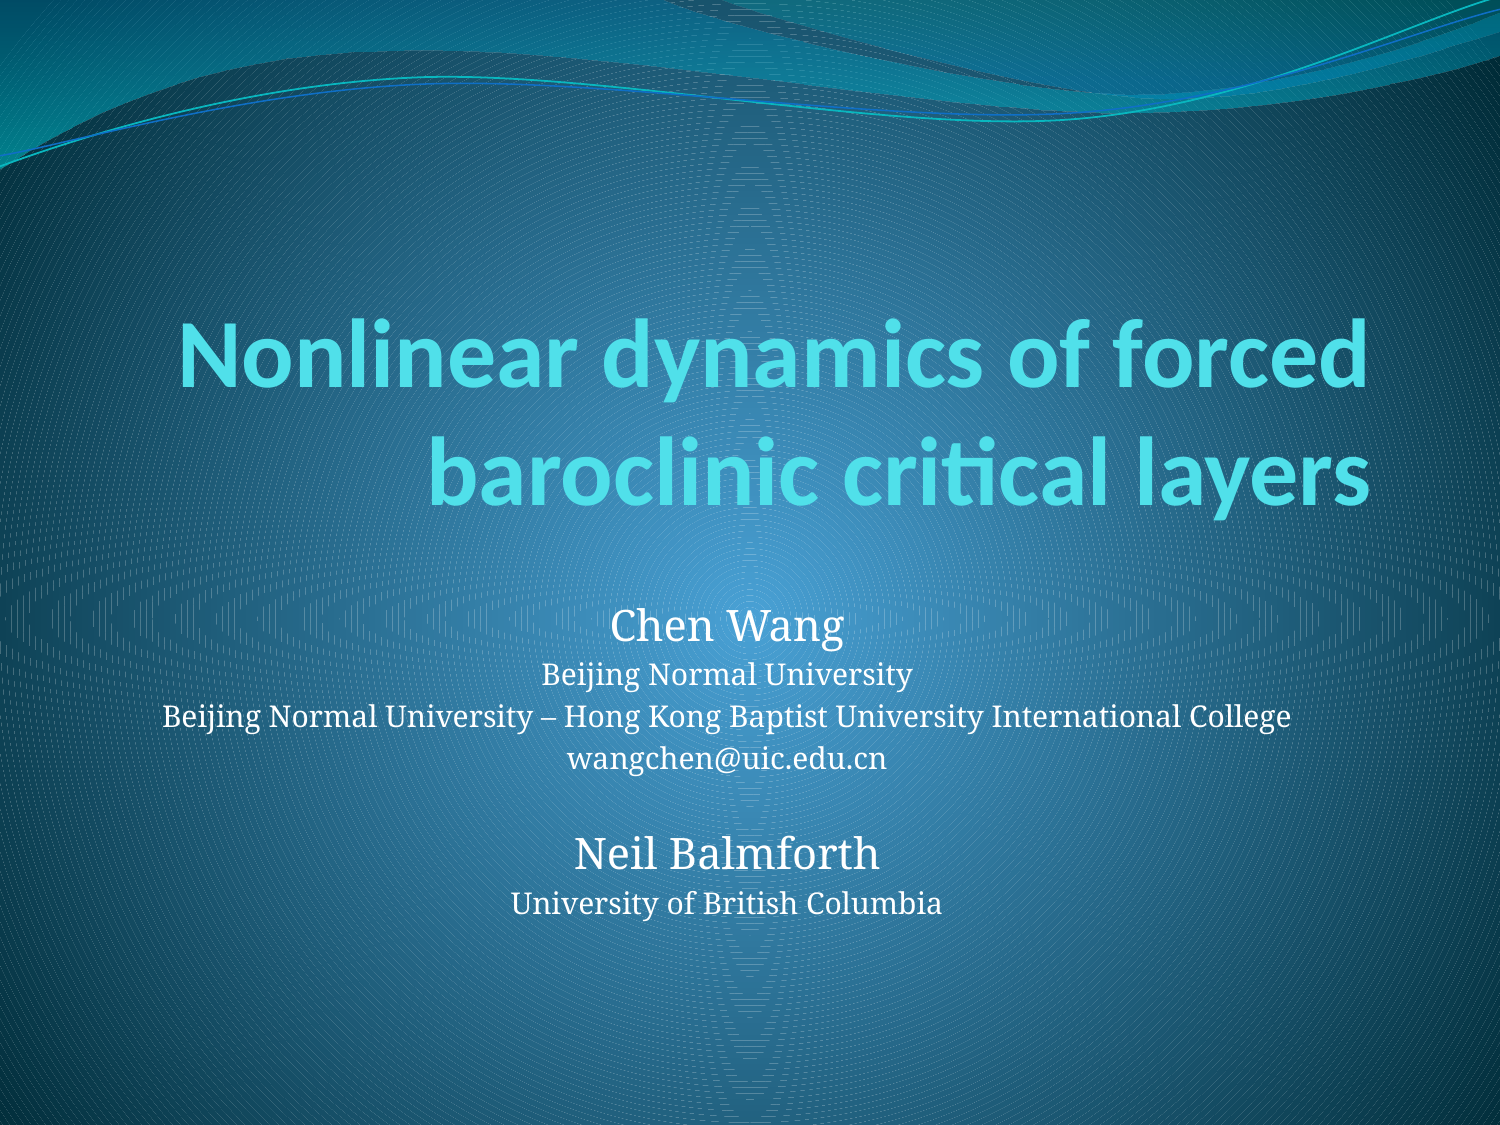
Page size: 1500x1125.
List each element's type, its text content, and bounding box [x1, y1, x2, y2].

subtitle Chen Wang Beijing Normal University Beijing Normal University – Hong Kong Baptist University International College wangchen@uic.edu.cn Neil Balmforth University of British Columbia [87, 529, 1376, 929]
title Nonlinear dynamics of forced baroclinic critical layers [87, 224, 1376, 525]
